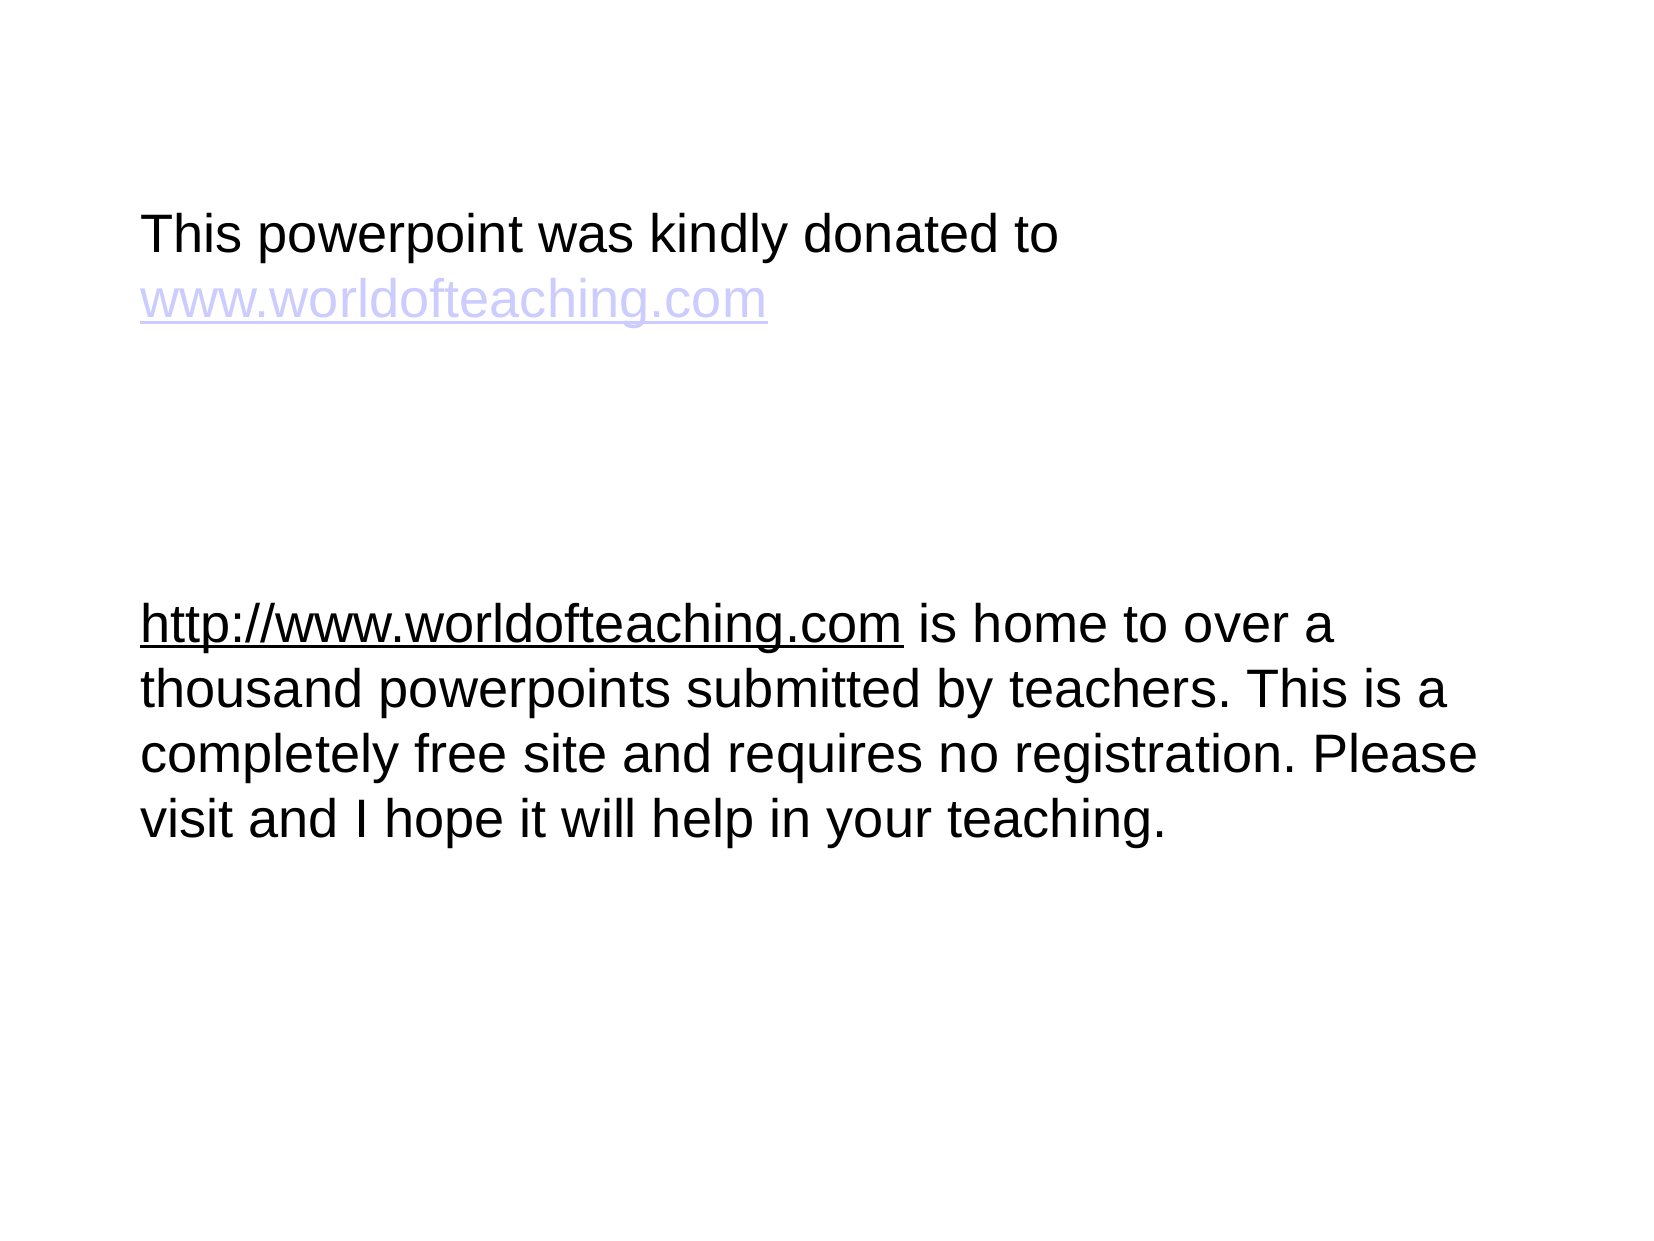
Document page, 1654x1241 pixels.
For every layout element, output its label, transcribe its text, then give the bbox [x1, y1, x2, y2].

text_box This powerpoint was kindly donated to www.worldofteaching.com http://www.worldofteaching.com is home to over a thousand powerpoints submitted by teachers. This is a completely free site and requires no registration. Please visit and I hope it will help in your teaching. [123, 190, 1556, 857]
